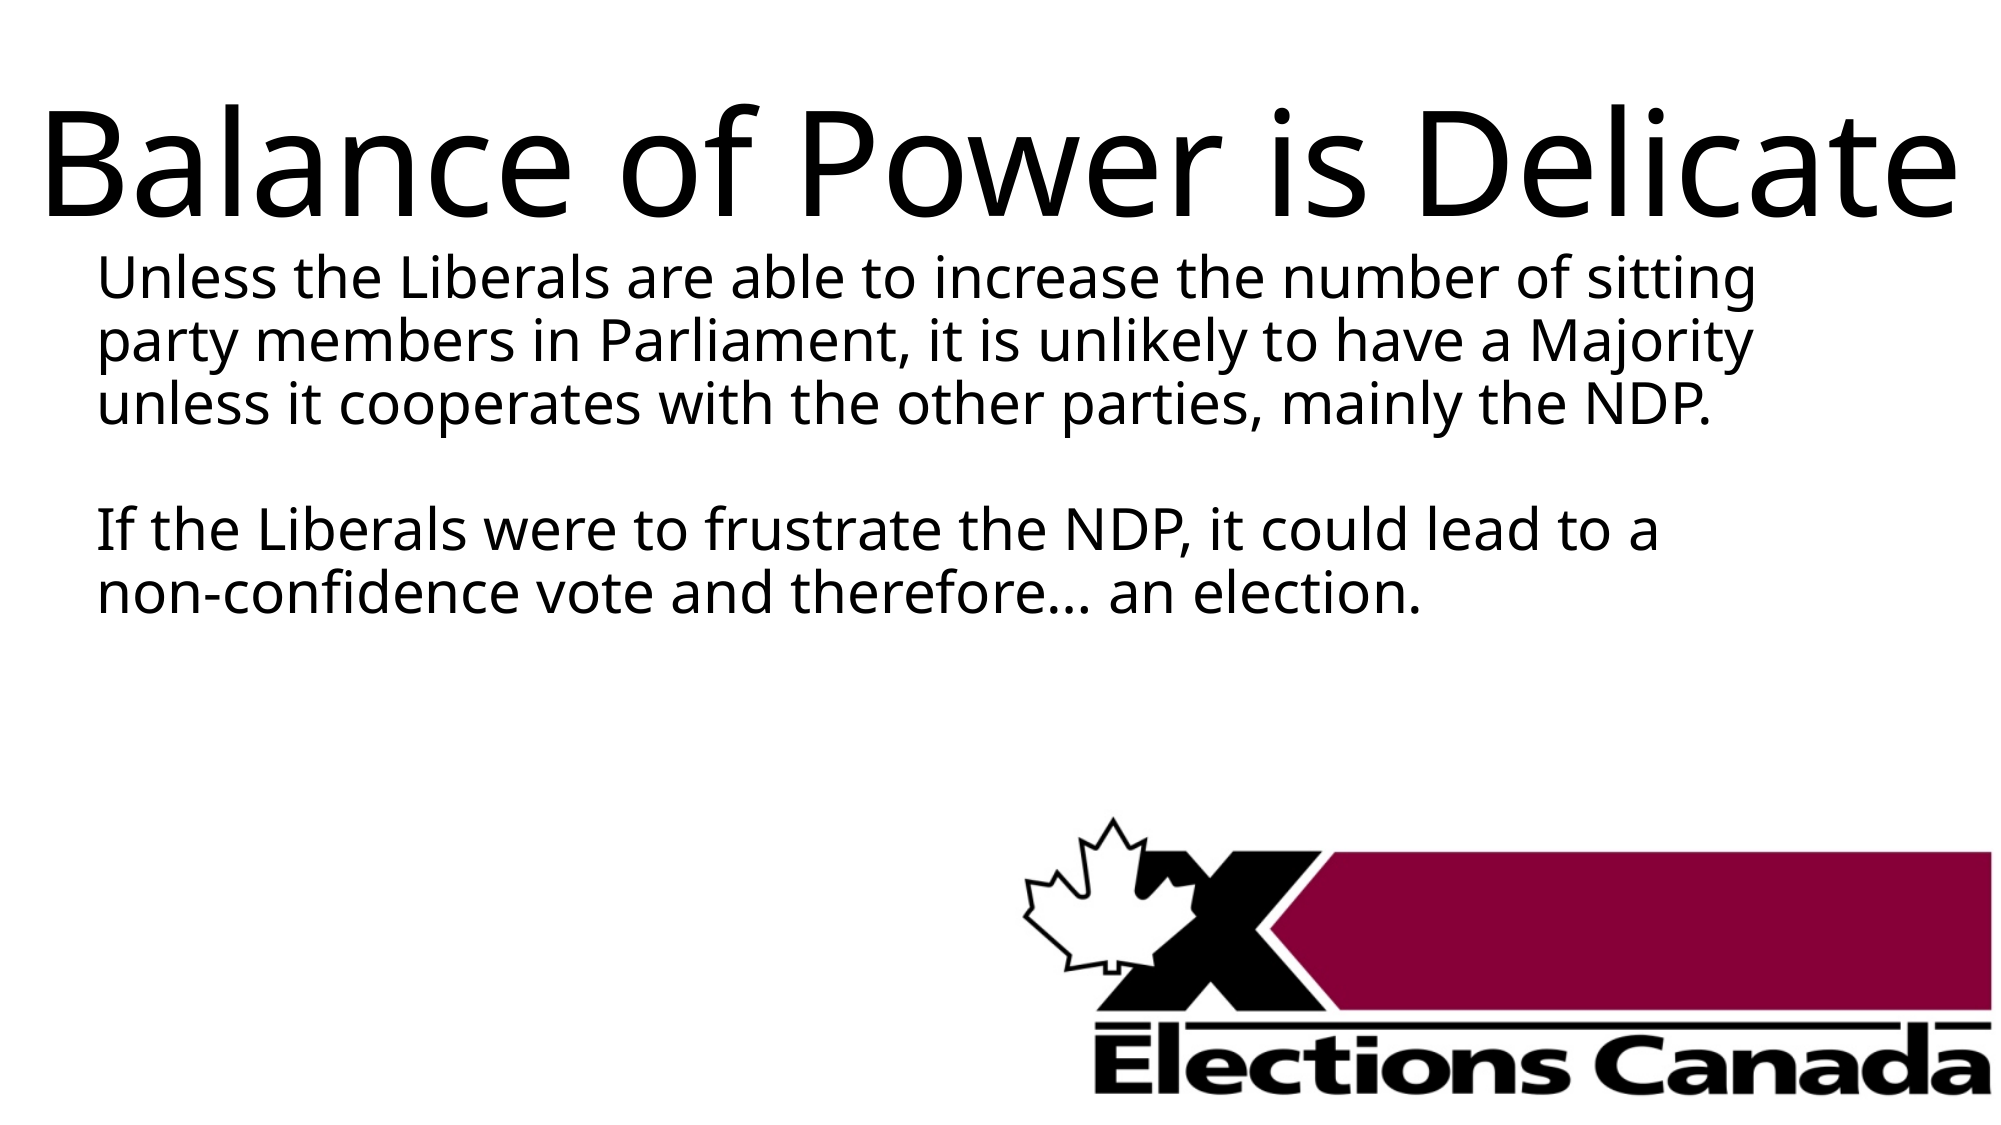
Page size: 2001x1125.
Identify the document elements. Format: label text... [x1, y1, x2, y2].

title Balance of Power is Delicate [0, 59, 2000, 278]
picture [1015, 809, 2000, 1100]
list Unless the Liberals are able to increase the number of sitting party members in Parliament, it is unlikely to have a Majority unless it cooperates with the other parties, mainly the NDP. If the Liberals were to frustrate the NDP, it could lead to a non-confidence vote and therefore… an election. [81, 241, 1807, 955]
